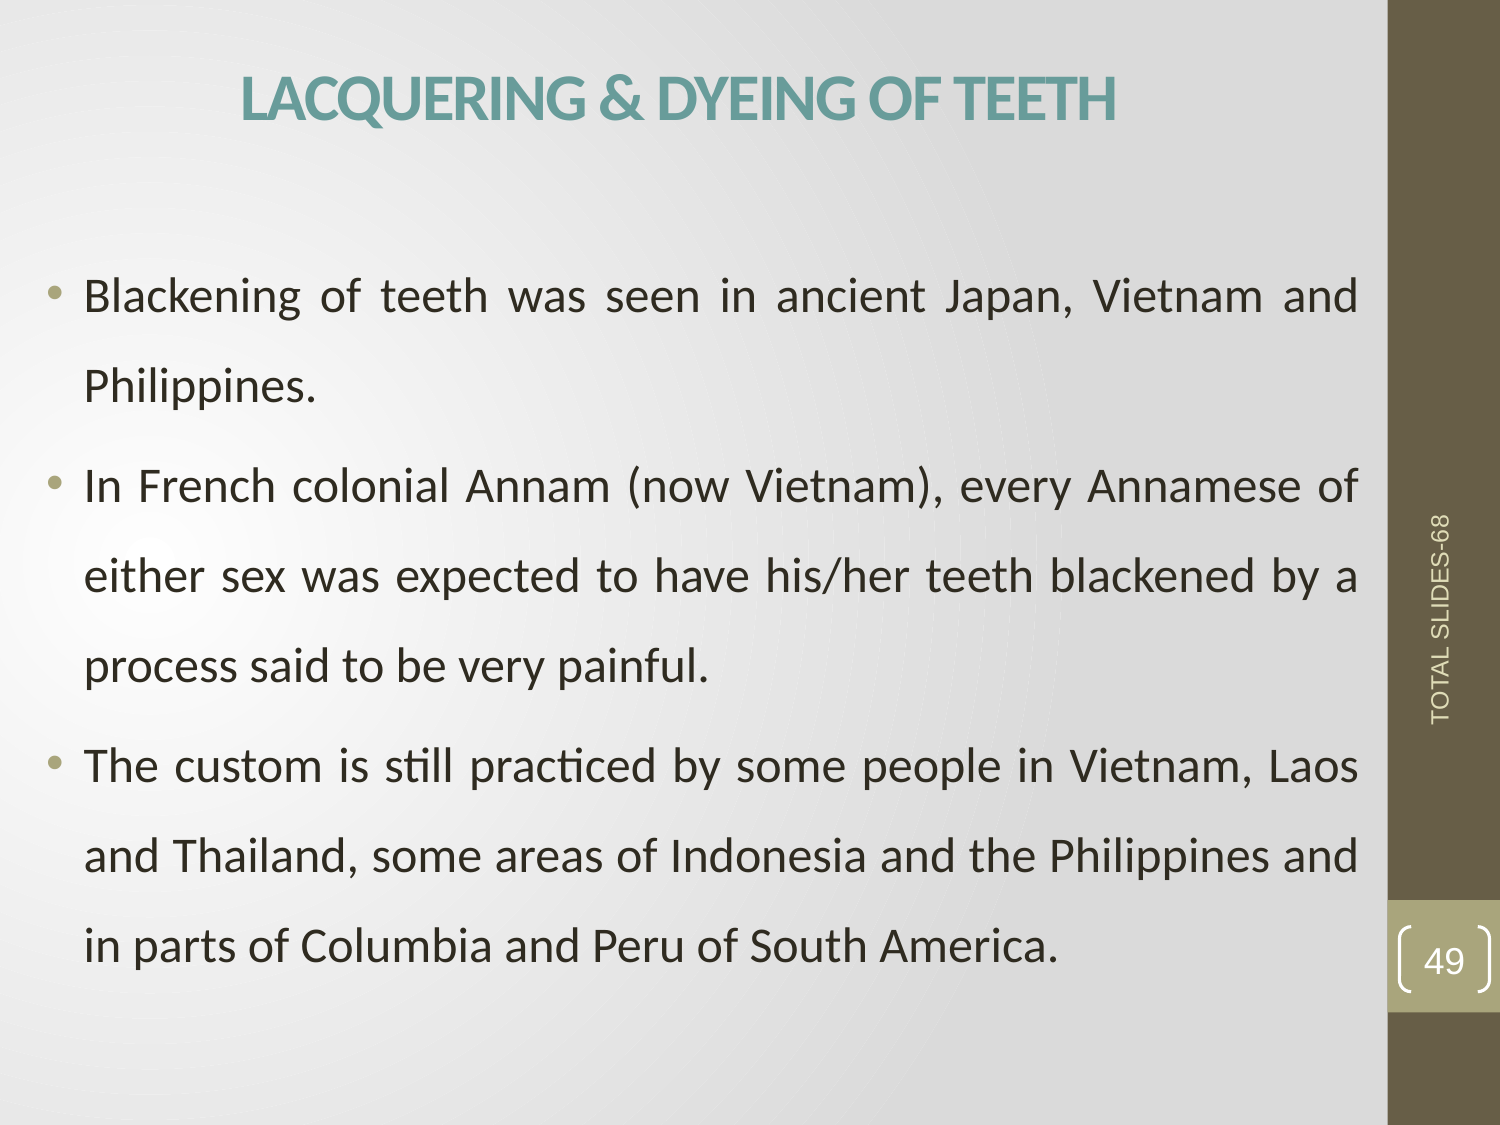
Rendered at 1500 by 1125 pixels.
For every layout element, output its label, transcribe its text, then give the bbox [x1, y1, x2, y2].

slide_number 49 [1397, 925, 1492, 994]
title LACQUERING & DYEING OF TEETH [0, 0, 1350, 188]
list Blackening of teeth was seen in ancient Japan, Vietnam and Philippines. In French colonial Annam (now Vietnam), every Annamese of either sex was expected to have his/her teeth blackened by a process said to be very painful. The custom is still practiced by some people in Vietnam, Laos and Thailand, some areas of Indonesia and the Philippines and in parts of Columbia and Peru of South America. [12, 224, 1375, 1000]
footer TOTAL SLIDES-68 [1408, 500, 1469, 889]
